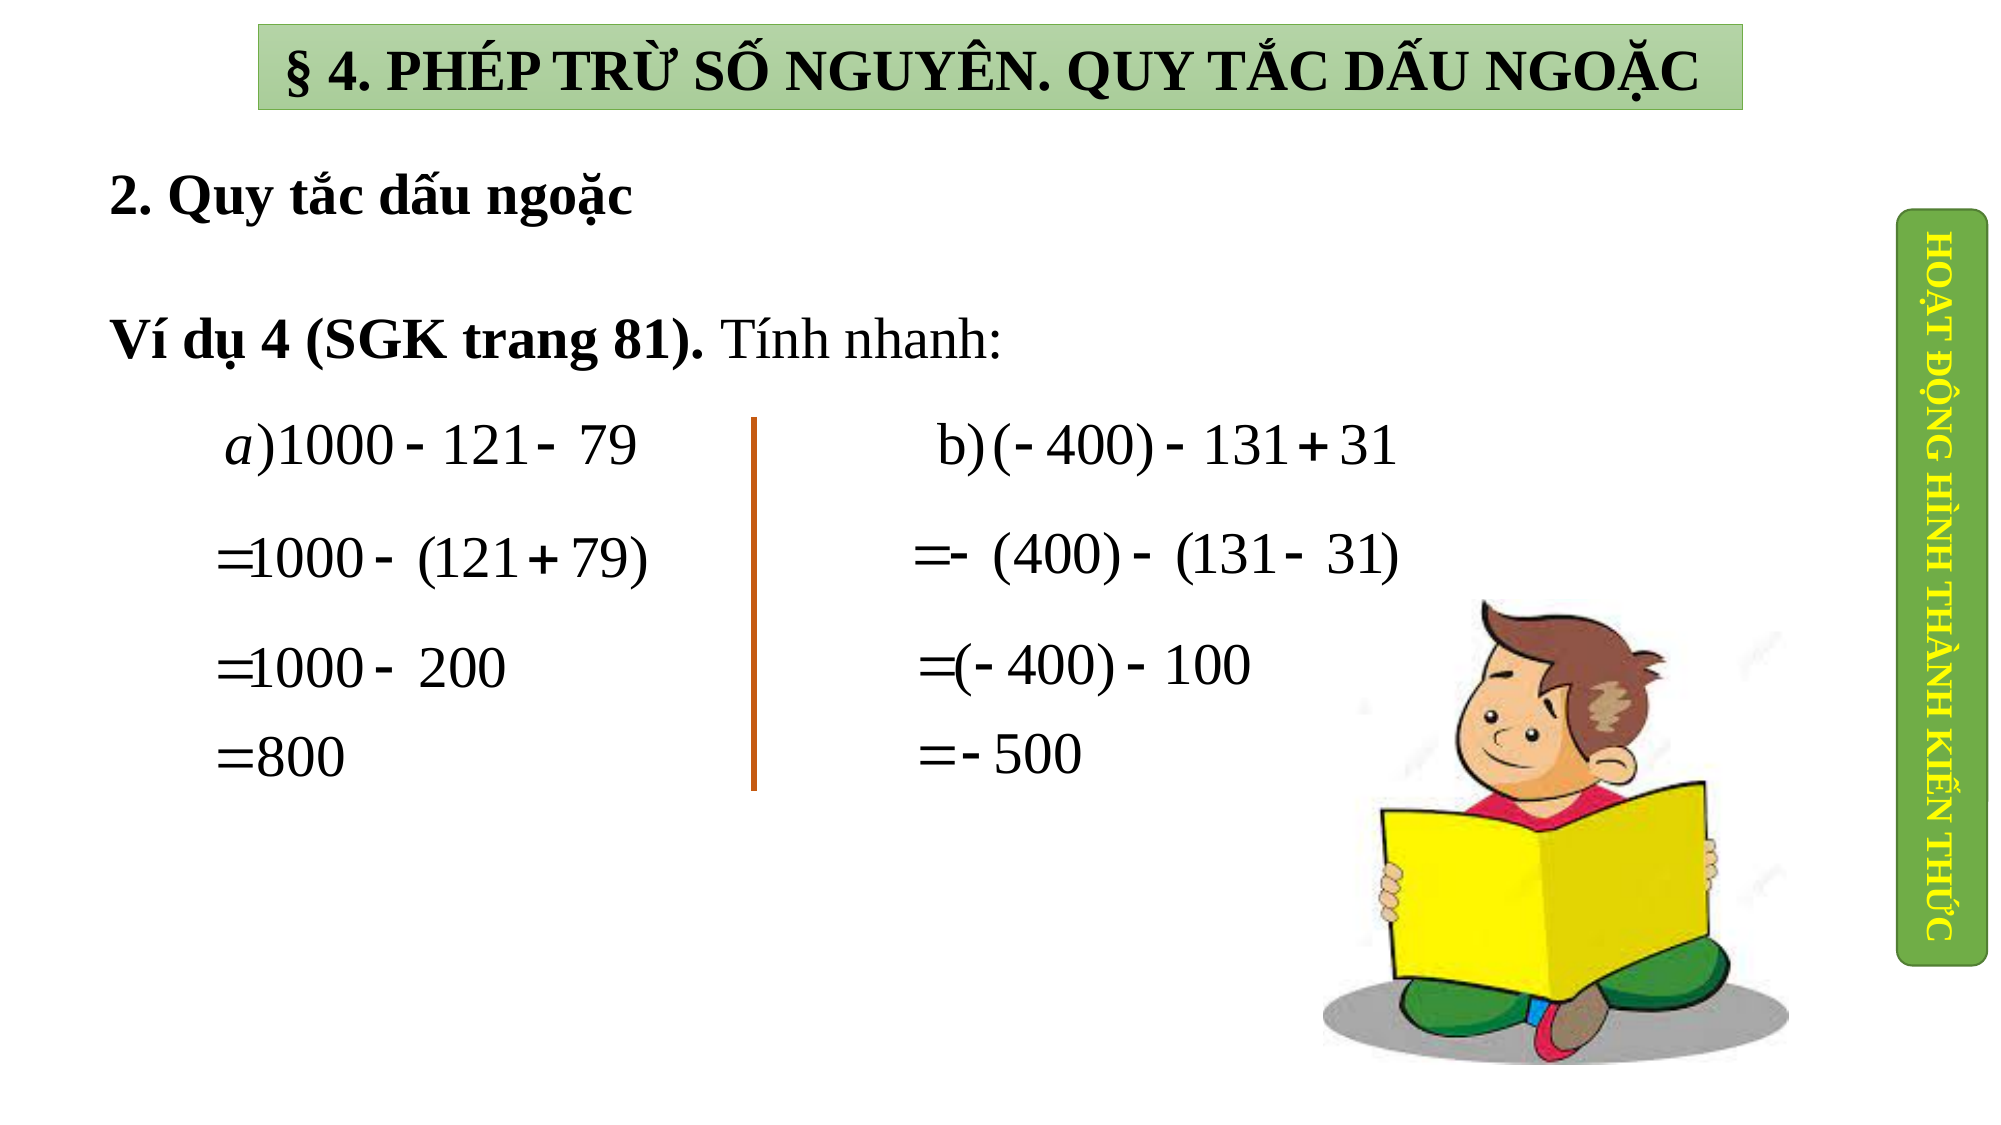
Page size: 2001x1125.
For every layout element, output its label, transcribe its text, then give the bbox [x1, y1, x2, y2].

text_box Ví dụ 4 (SGK trang 81). Tính nhanh: [94, 292, 1831, 378]
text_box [216, 409, 646, 492]
picture [1323, 599, 1789, 1065]
text_box § 4. PHÉP TRỪ SỐ NGUYÊN. QUY TẮC DẤU NGOẶC [258, 24, 1743, 110]
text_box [928, 409, 1404, 492]
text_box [901, 519, 1409, 602]
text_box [204, 636, 515, 792]
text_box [906, 632, 1263, 788]
text_box HOẠT ĐỘNG HÌNH THÀNH KIẾN THỨC [1895, 208, 1989, 967]
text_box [204, 522, 657, 605]
text_box 2. Quy tắc dấu ngoặc [94, 148, 746, 234]
